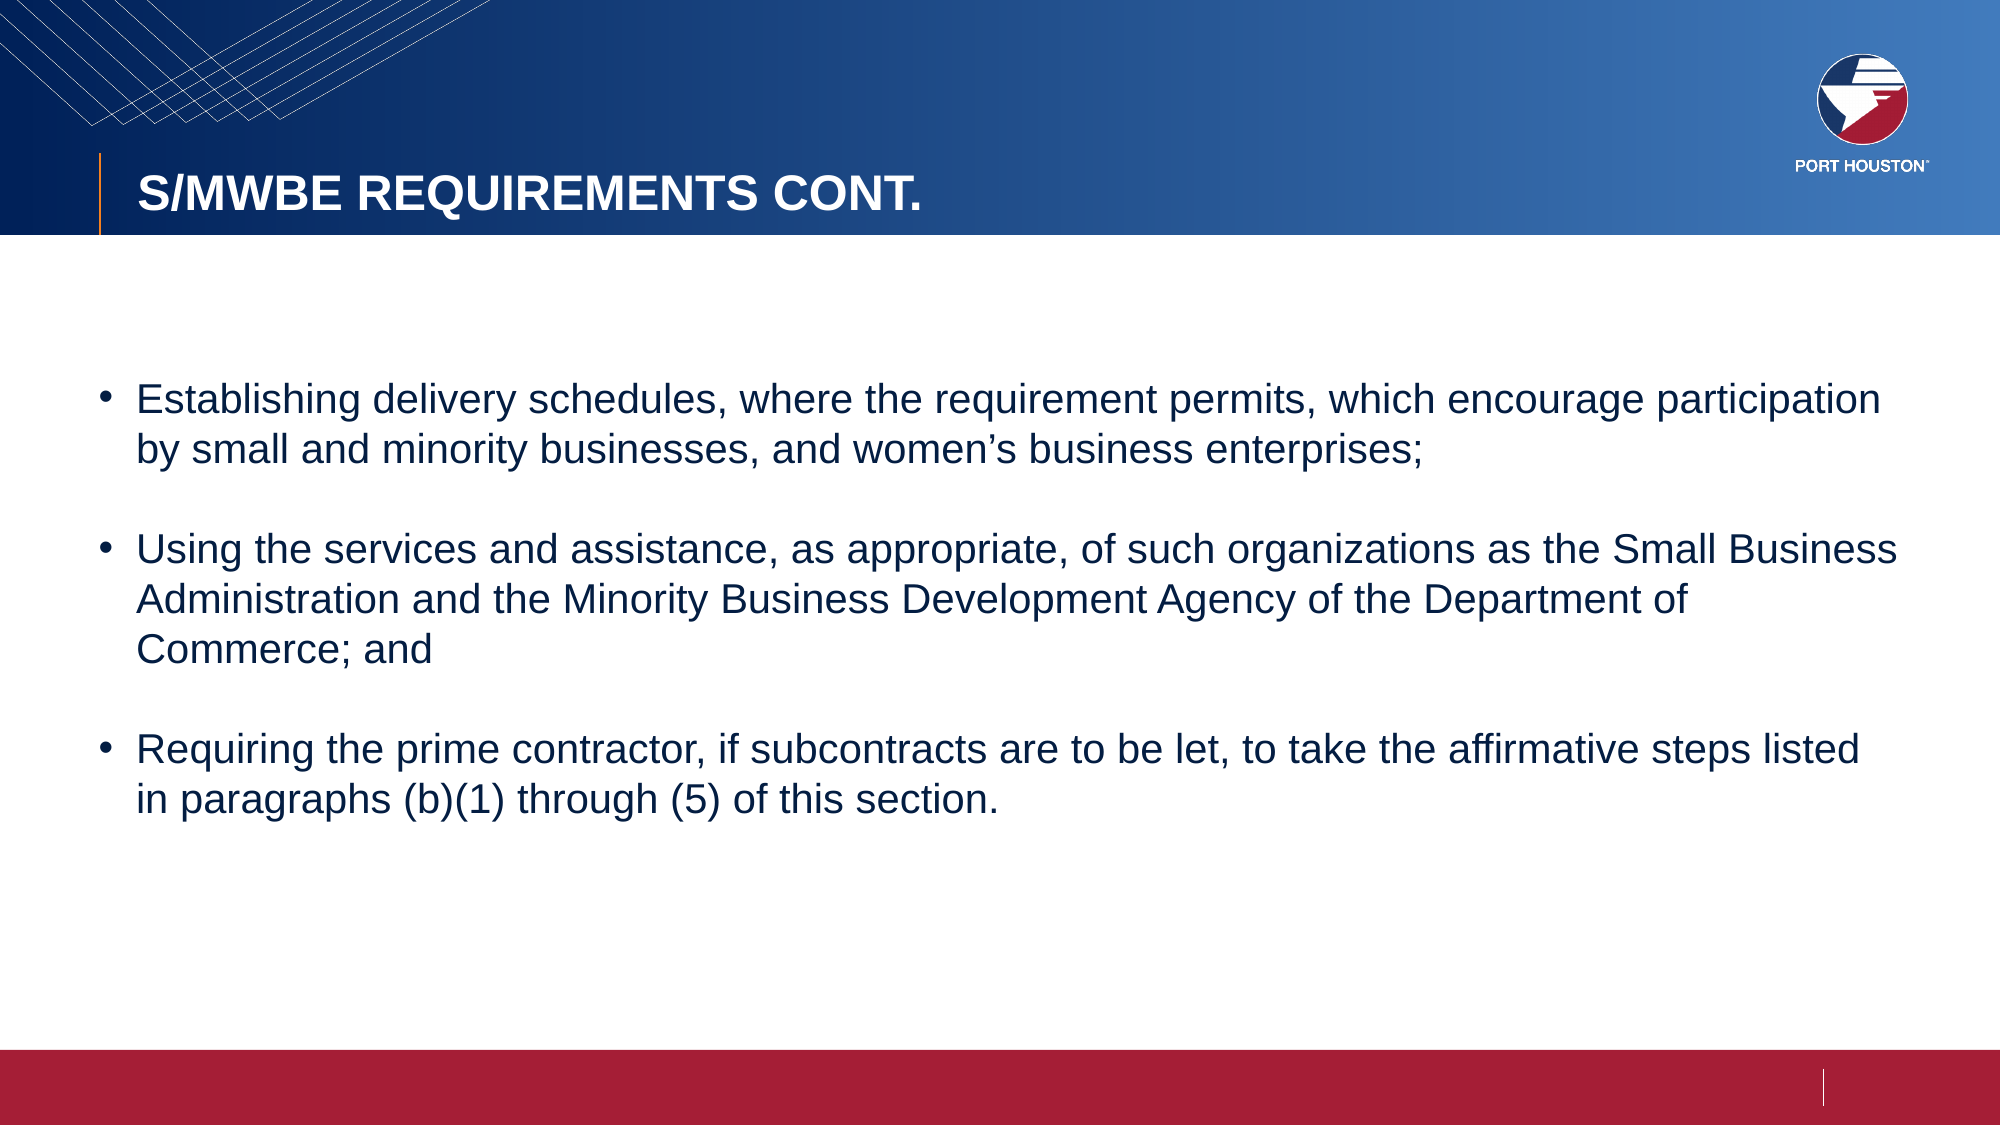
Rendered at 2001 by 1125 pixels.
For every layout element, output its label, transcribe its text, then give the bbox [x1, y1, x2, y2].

picture [0, 0, 596, 134]
list Establishing delivery schedules, where the requirement permits, which encourage participation by small and minority businesses, and women’s business enterprises; Using the services and assistance, as appropriate, of such organizations as the Small Business Administration and the Minority Business Development Agency of the Department of Commerce; and Requiring the prime contractor, if subcontracts are to be let, to take the affirmative steps listed in paragraphs (b)(1) through (5) of this section. [83, 364, 1917, 872]
picture [1775, 41, 1949, 193]
title S/MWBE REQUIREMENTS CONT. [137, 153, 1471, 235]
